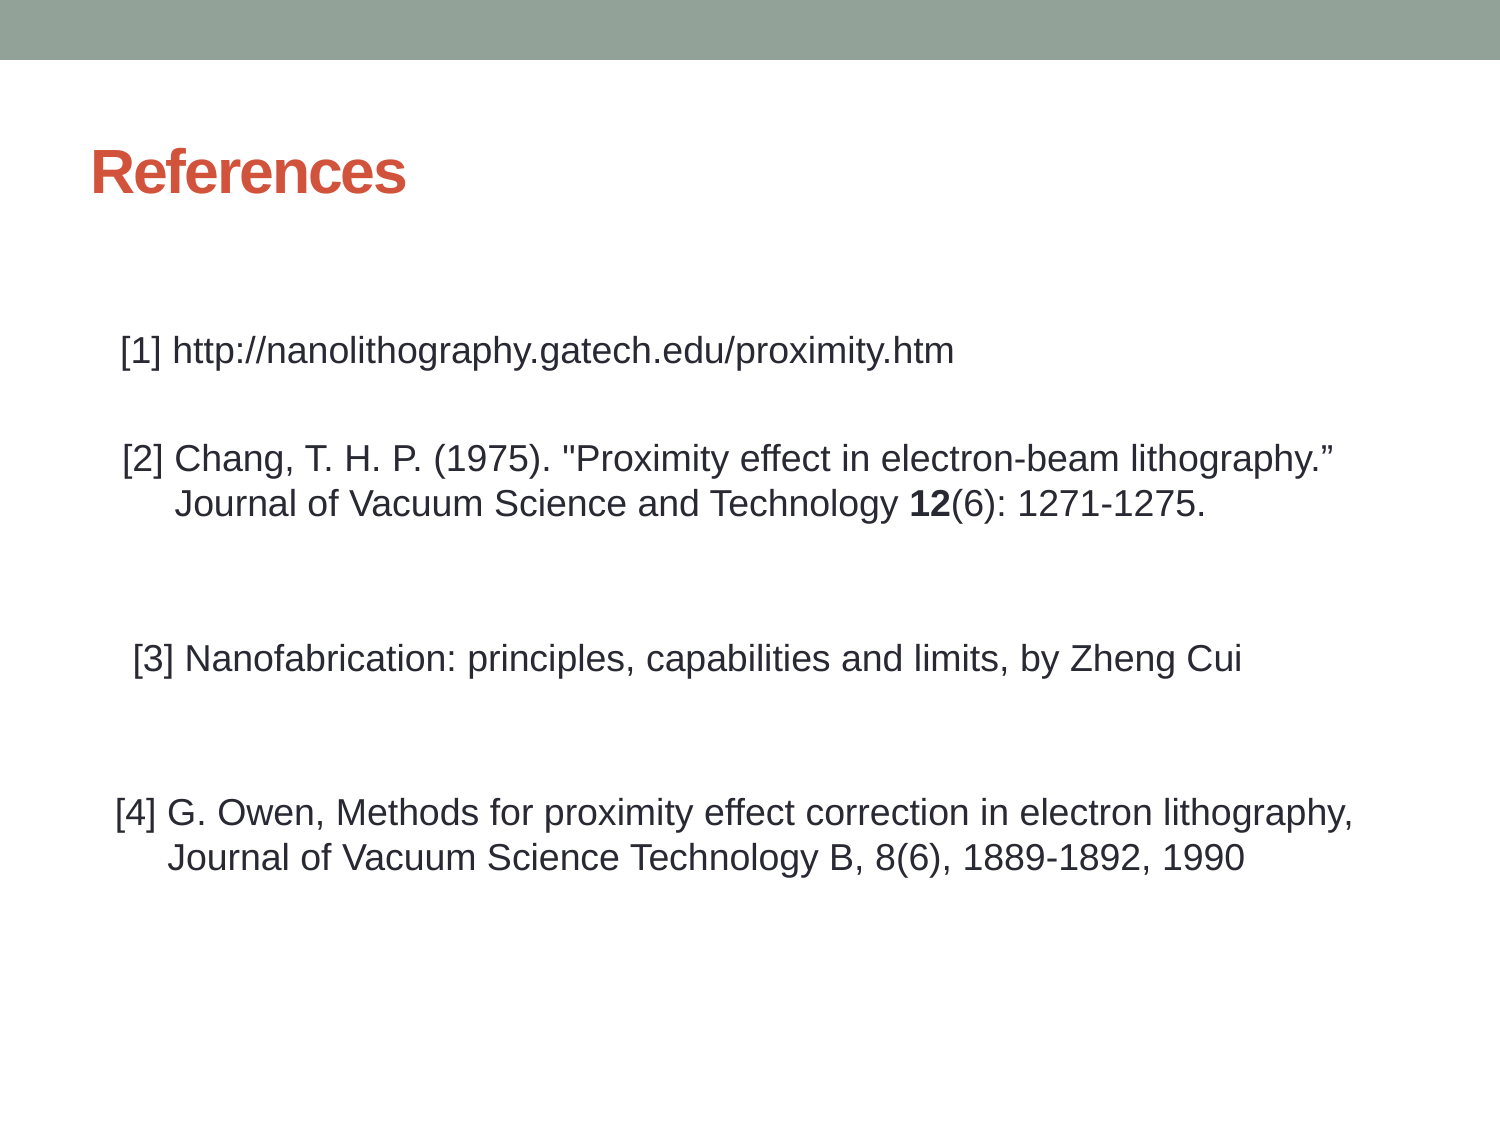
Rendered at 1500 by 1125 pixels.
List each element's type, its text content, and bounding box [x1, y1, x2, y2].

text_box [1] http://nanolithography.gatech.edu/proximity.htm [105, 318, 971, 379]
text_box [4] G. Owen, Methods for proximity effect correction in electron lithography, Journal of Vacuum Science Technology B, 8(6), 1889-1892, 1990 [100, 780, 1415, 885]
title References [75, 87, 1425, 250]
text_box [2] Chang, T. H. P. (1975). "Proximity effect in electron-beam lithography.” Journal of Vacuum Science and Technology 12(6): 1271-1275. [107, 427, 1349, 577]
text_box [3] Nanofabrication: principles, capabilities and limits, by Zheng Cui [117, 626, 1258, 732]
